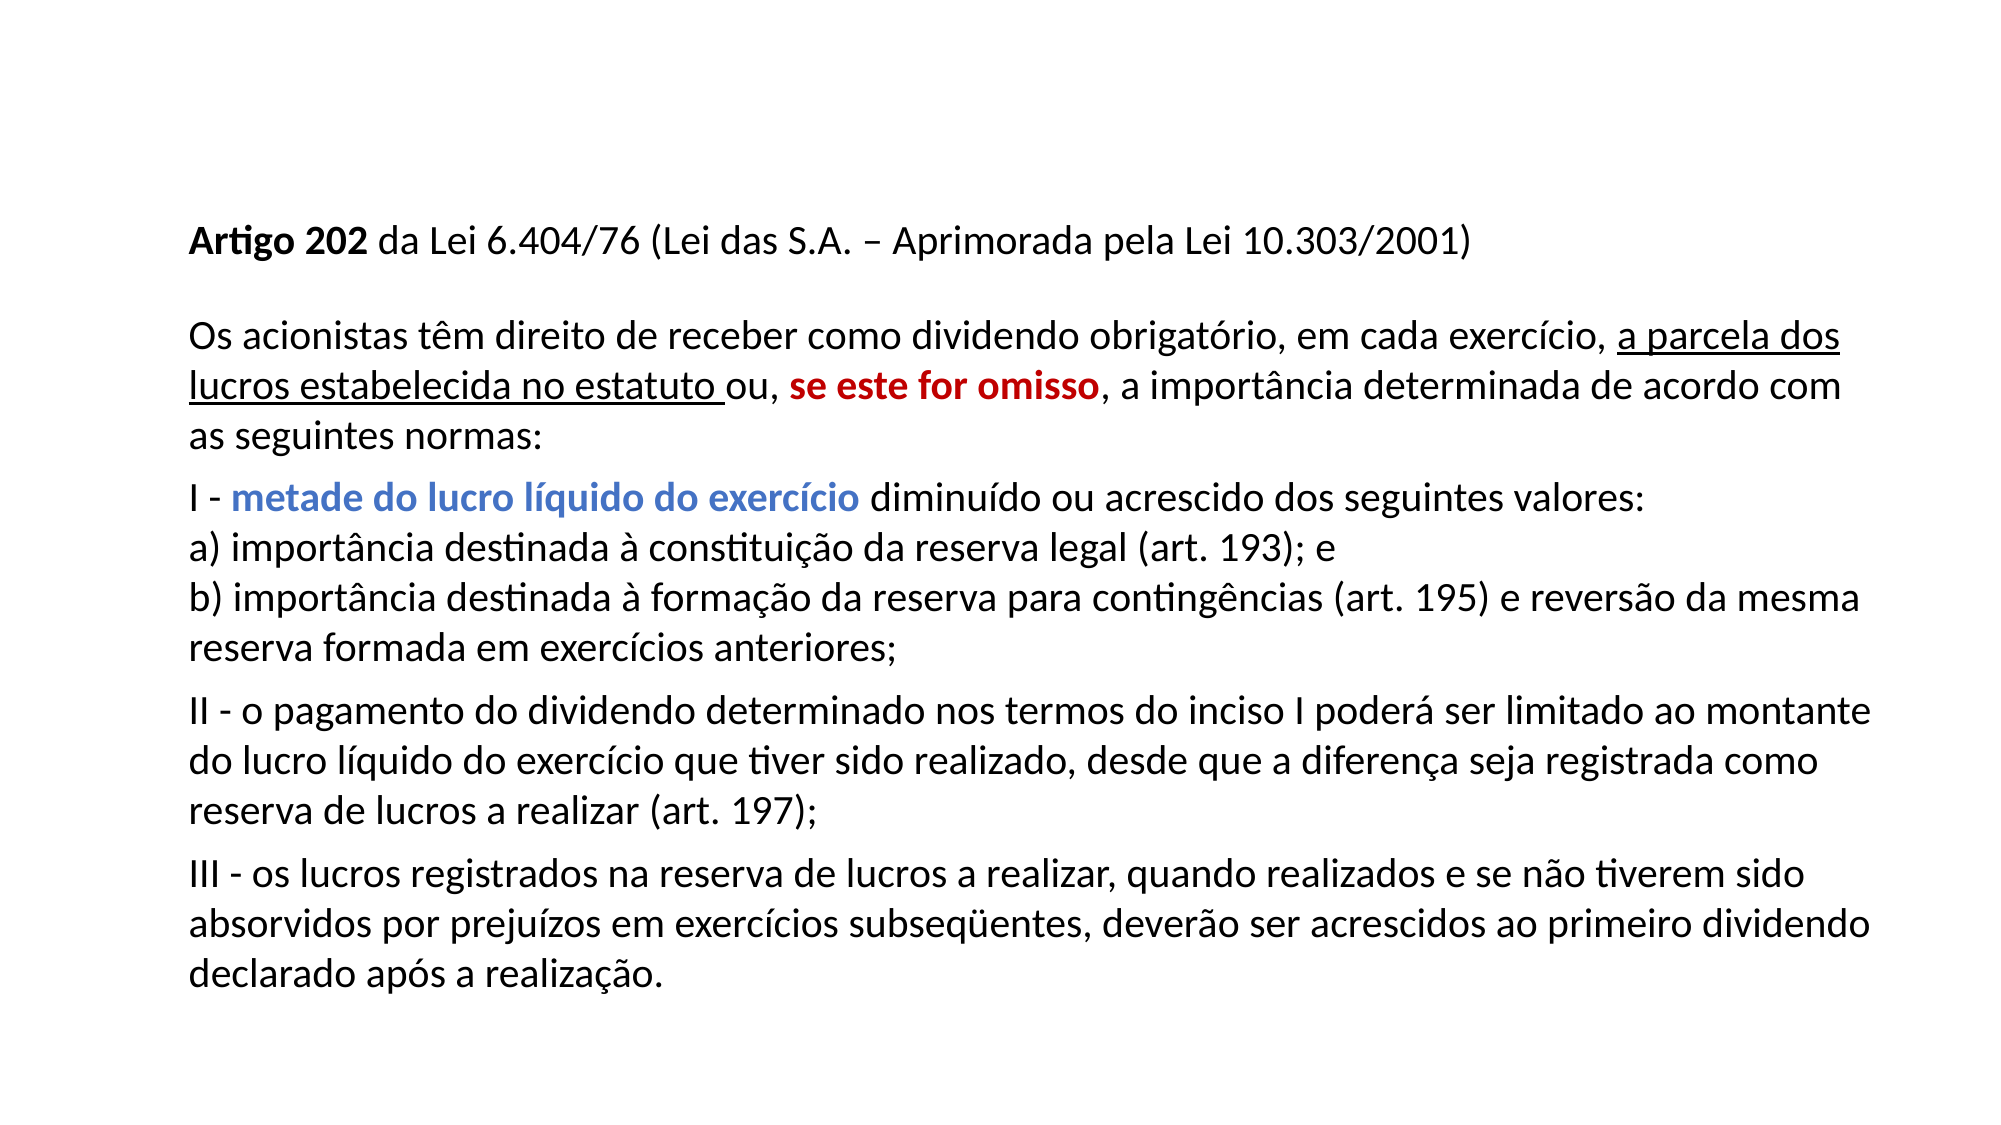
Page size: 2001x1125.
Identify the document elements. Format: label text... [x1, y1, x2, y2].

text_box Artigo 202 da Lei 6.404/76 (Lei das S.A. – Aprimorada pela Lei 10.303/2001) Os acionistas têm direito de receber como dividendo obrigatório, em cada exercício, a parcela dos lucros estabelecida no estatuto ou, se este for omisso, a importância determinada de acordo com as seguintes normas: I - metade do lucro líquido do exercício diminuído ou acrescido dos seguintes valores: a) importância destinada à constituição da reserva legal (art. 193); e b) importância destinada à formação da reserva para contingências (art. 195) e reversão da mesma reserva formada em exercícios anteriores; II - o pagamento do dividendo determinado nos termos do inciso I poderá ser limitado ao montante do lucro líquido do exercício que tiver sido realizado, desde que a diferença seja registrada como reserva de lucros a realizar (art. 197); III - os lucros registrados na reserva de lucros a realizar, quando realizados e se não tiverem sido absorvidos por prejuízos em exercícios subseqüentes, deverão ser acrescidos ao primeiro dividendo declarado após a realização. [173, 205, 1896, 1003]
